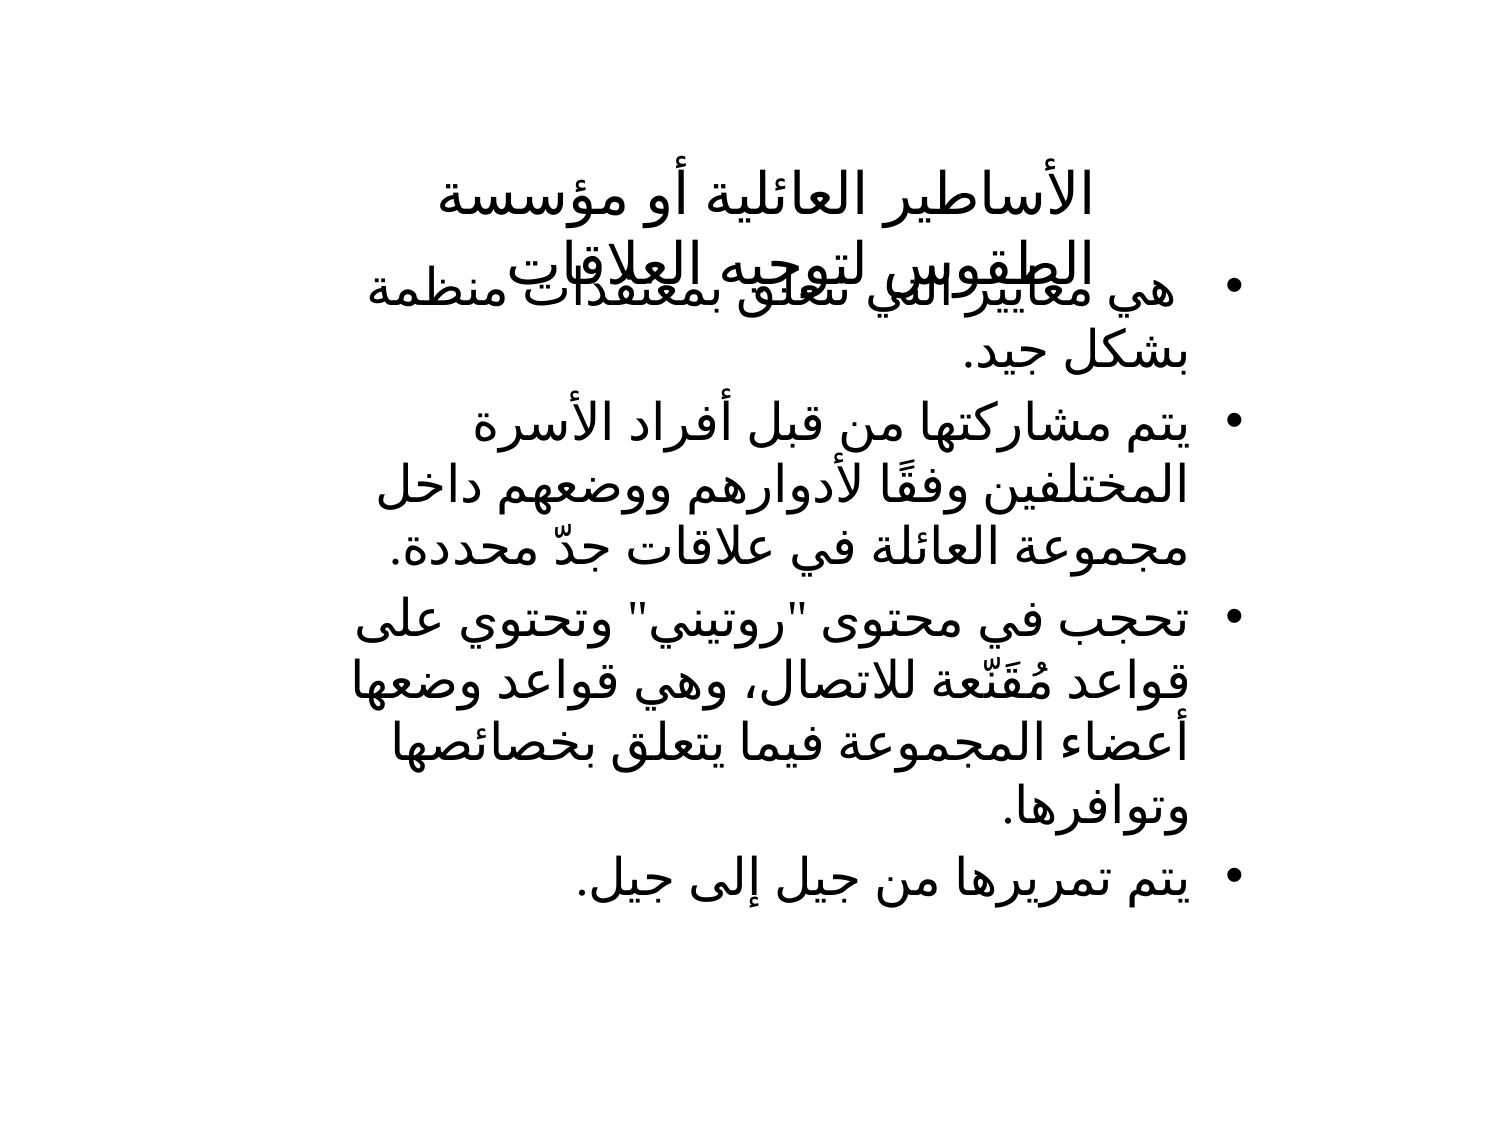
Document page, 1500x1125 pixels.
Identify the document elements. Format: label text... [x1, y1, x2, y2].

text_box هي معايير التي تتعلق بمعتقدات منظمة بشكل جيد. يتم مشاركتها من قبل أفراد الأسرة المختلفين وفقًا لأدوارهم ووضعهم داخل مجموعة العائلة في علاقات جدّ محددة. تحجب في محتوى "روتيني" وتحتوي على قواعد مُقَنّعة للاتصال، وهي قواعد وضعها أعضاء المجموعة فيما يتعلق بخصائصها وتوافرها. يتم تمريرها من جيل إلى جيل. [240, 246, 1257, 917]
text_box الأساطير العائلية أو مؤسسة الطقوس لتوجيه العلاقات [307, 148, 1111, 246]
